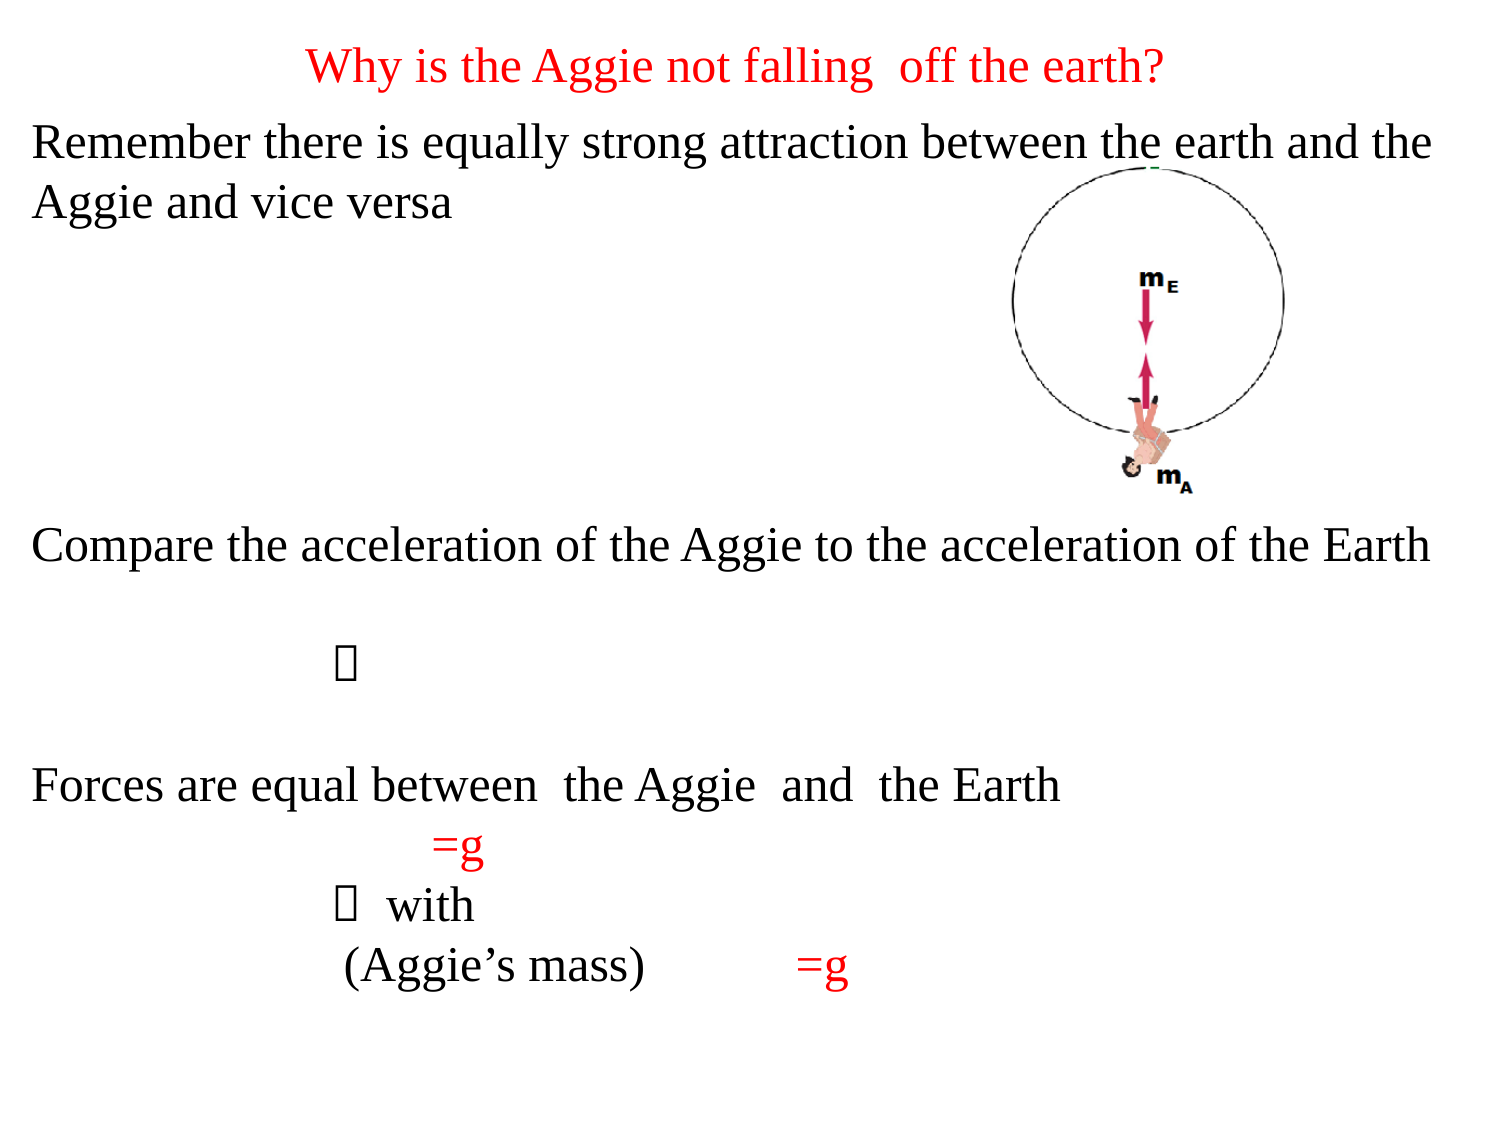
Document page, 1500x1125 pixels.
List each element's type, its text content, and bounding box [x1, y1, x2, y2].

picture [974, 155, 1313, 500]
text_box Why is the Aggie not falling off the earth? [290, 24, 1181, 100]
text_box Remember there is equally strong attraction between the earth and the Aggie and vice versa [16, 100, 1455, 236]
